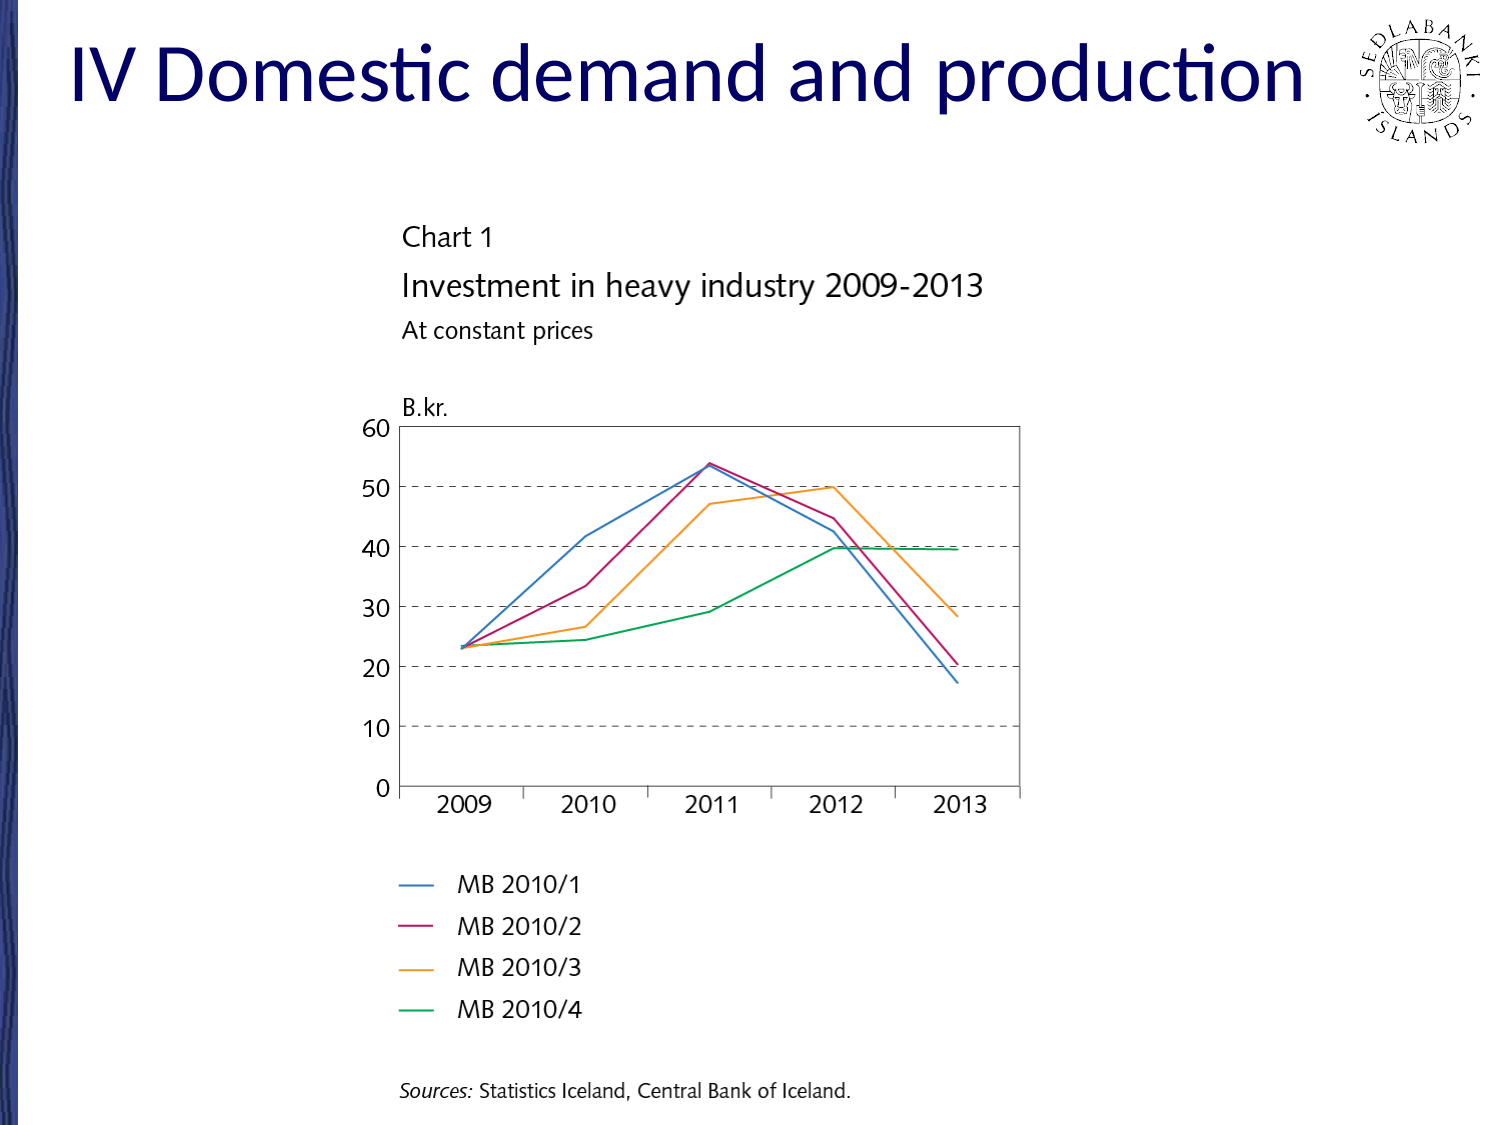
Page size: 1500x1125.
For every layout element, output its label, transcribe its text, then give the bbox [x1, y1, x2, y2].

title IV Domestic demand and production [52, 10, 1353, 209]
picture [0, 0, 18, 1125]
picture [1357, 18, 1482, 149]
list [362, 222, 1150, 1104]
